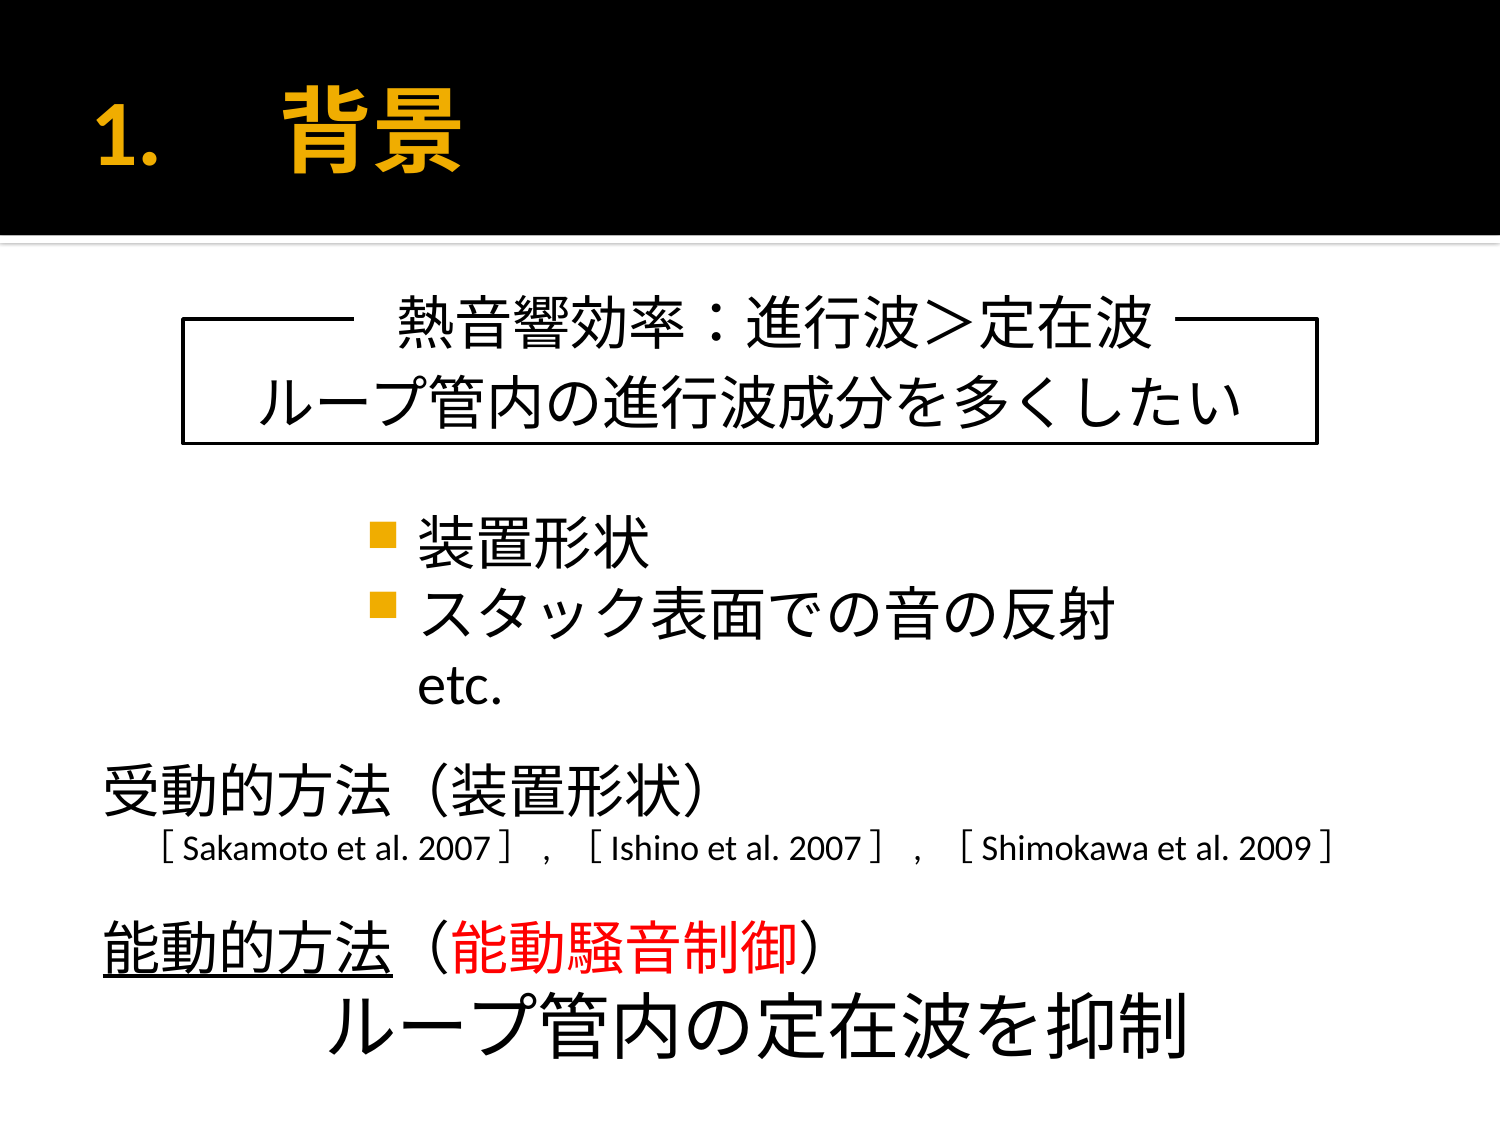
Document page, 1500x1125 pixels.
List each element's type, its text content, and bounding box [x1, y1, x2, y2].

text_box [182, 278, 1317, 446]
title 1. 背景 [75, 25, 1425, 231]
list 受動的方法（装置形状） ［Sakamoto et al. 2007］, ［Ishino et al. 2007］, ［Shimokawa et al. 2009］ 能動的方法（能動騒音制御） ループ管内の定在波を抑制 [76, 739, 1427, 1106]
text_box 装置形状 スタック表面での音の反射etc. [336, 491, 1187, 716]
